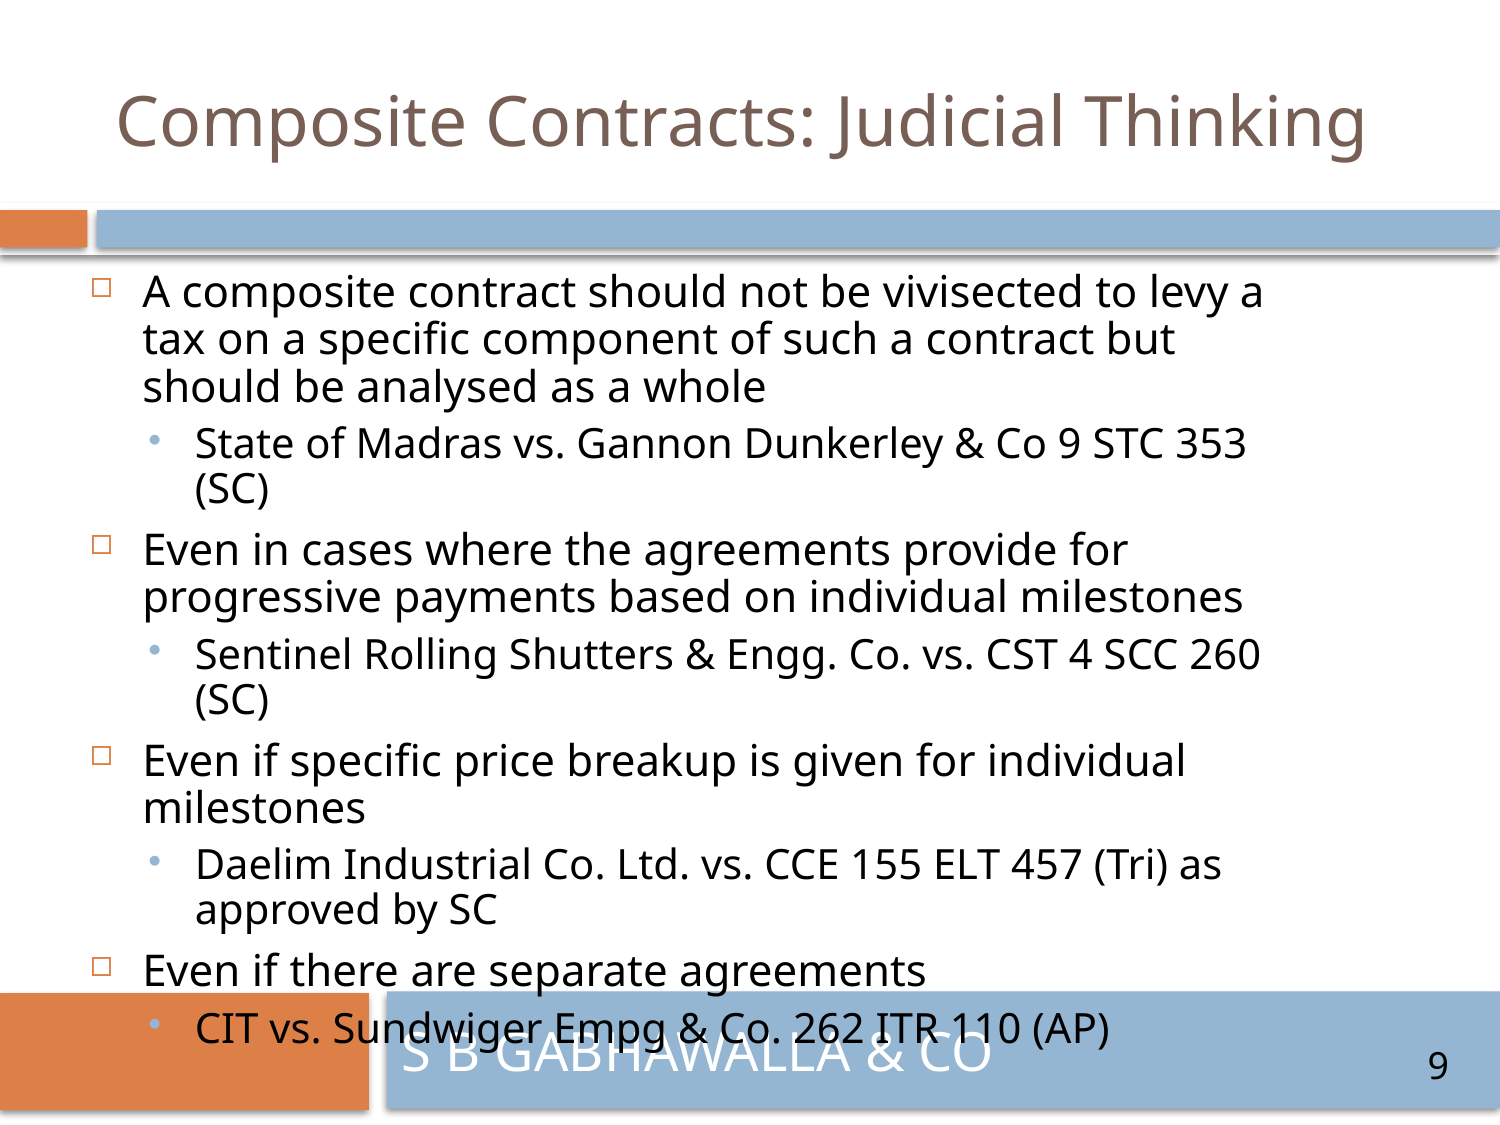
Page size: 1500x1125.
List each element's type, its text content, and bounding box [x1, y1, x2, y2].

list A composite contract should not be vivisected to levy a tax on a specific component of such a contract but should be analysed as a whole State of Madras vs. Gannon Dunkerley & Co 9 STC 353 (SC) Even in cases where the agreements provide for progressive payments based on individual milestones Sentinel Rolling Shutters & Engg. Co. vs. CST 4 SCC 260 (SC) Even if specific price breakup is given for individual milestones Daelim Industrial Co. Ltd. vs. CCE 155 ELT 457 (Tri) as approved by SC Even if there are separate agreements CIT vs. Sundwiger Empg & Co. 262 ITR 110 (AP) [75, 262, 1300, 1062]
slide_number 9 [1413, 1034, 1488, 1113]
title Composite Contracts: Judicial Thinking [100, 37, 1438, 200]
